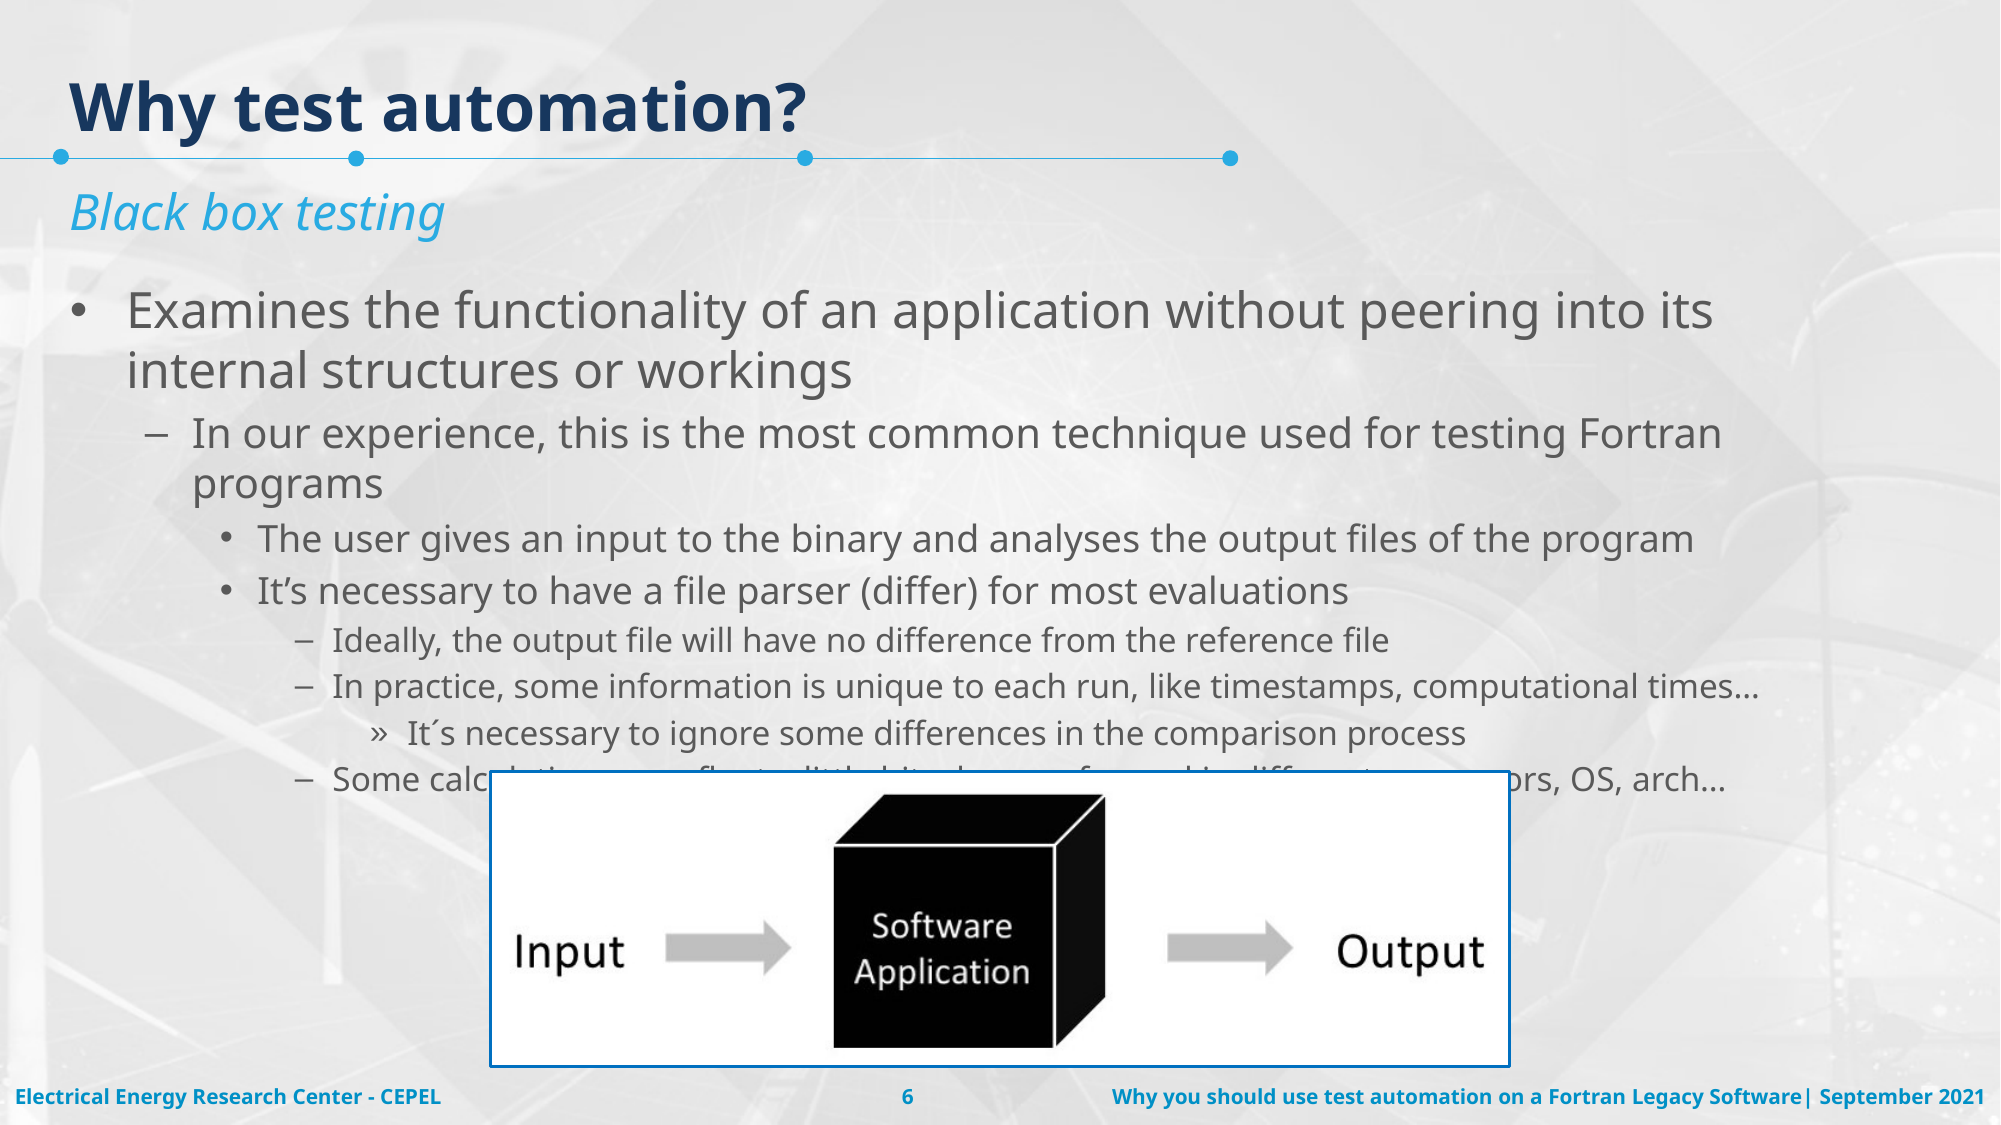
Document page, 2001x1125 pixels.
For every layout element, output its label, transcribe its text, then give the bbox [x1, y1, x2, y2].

list Examines the functionality of an application without peering into its internal structures or workings In our experience, this is the most common technique used for testing Fortran programs The user gives an input to the binary and analyses the output files of the program It’s necessary to have a file parser (differ) for most evaluations Ideally, the output file will have no difference from the reference file In practice, some information is unique to each run, like timestamps, computational times… It´s necessary to ignore some differences in the comparison process Some calculations may float a little bit when performed in different processors, OS, arch… [55, 271, 1855, 1001]
list Black box testing [54, 172, 1520, 252]
title Why test automation? [55, 45, 1858, 164]
picture [0, 0, 2001, 1125]
